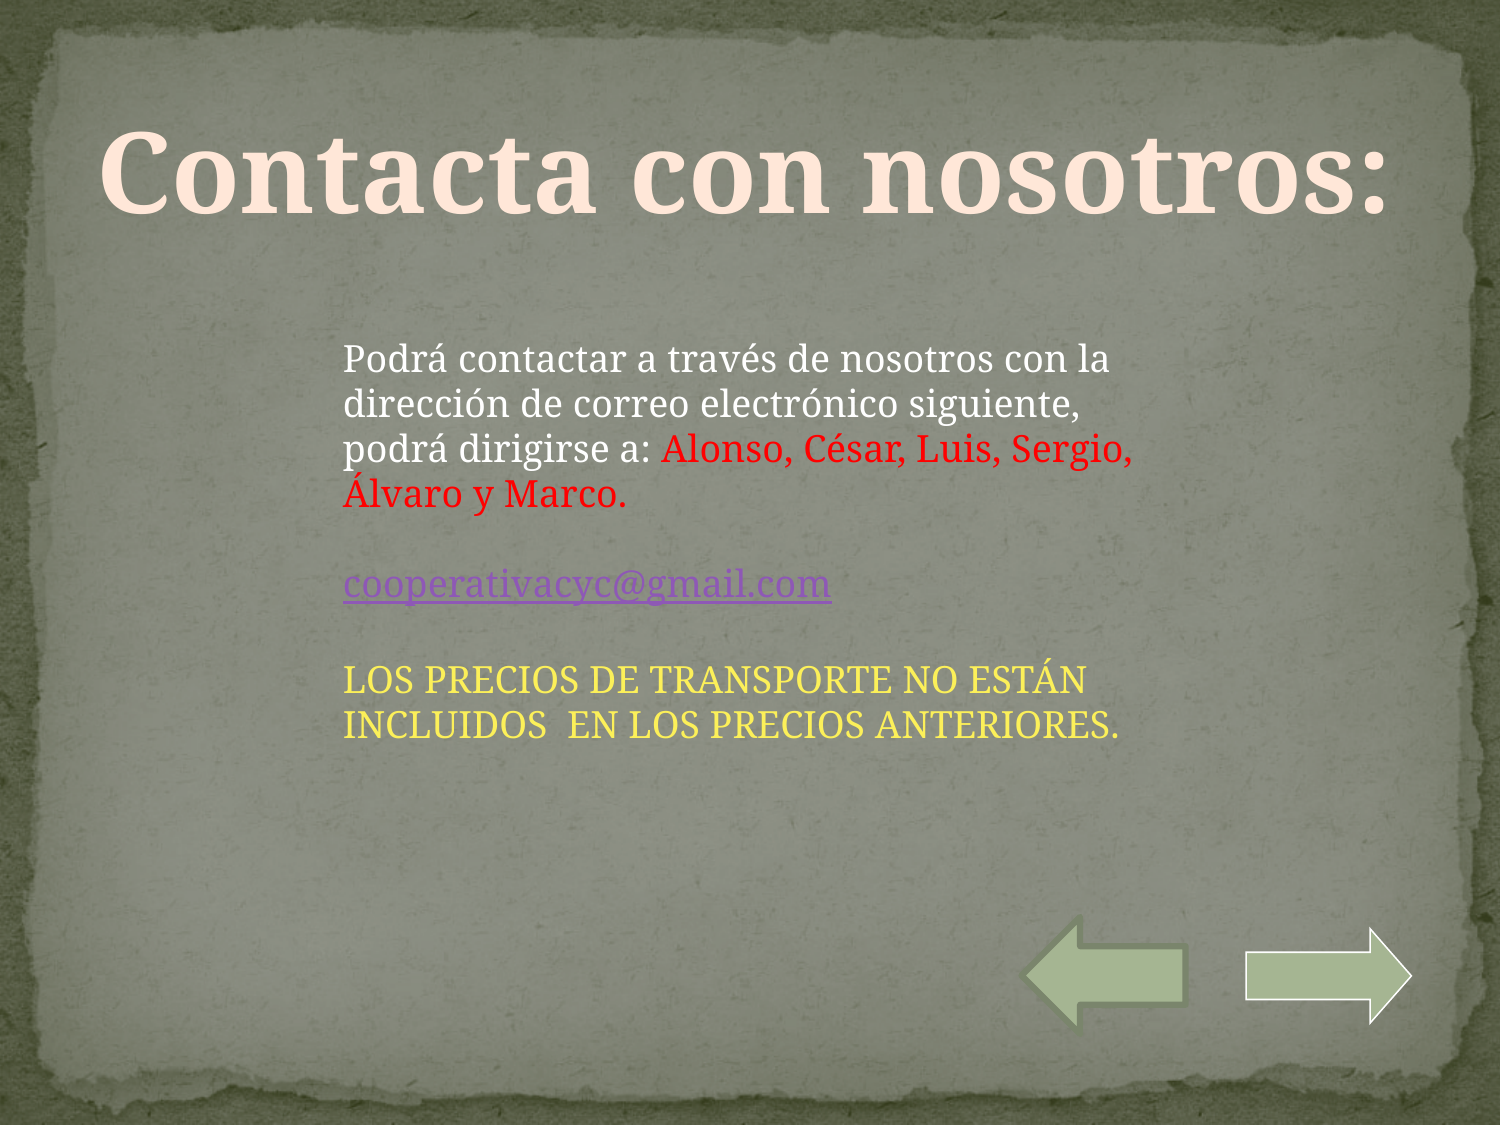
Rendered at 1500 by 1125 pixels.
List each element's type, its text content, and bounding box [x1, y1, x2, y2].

text_box Contacta con nosotros: [81, 93, 1408, 244]
text_box [1246, 928, 1412, 1024]
text_box [1018, 913, 1189, 1037]
text_box Podrá contactar a través de nosotros con la dirección de correo electrónico siguiente, podrá dirigirse a: Alonso, César, Luis, Sergio, Álvaro y Marco. cooperativacyc@gmail.com LOS PRECIOS DE TRANSPORTE NO ESTÁN INCLUIDOS EN LOS PRECIOS ANTERIORES. [328, 328, 1164, 844]
